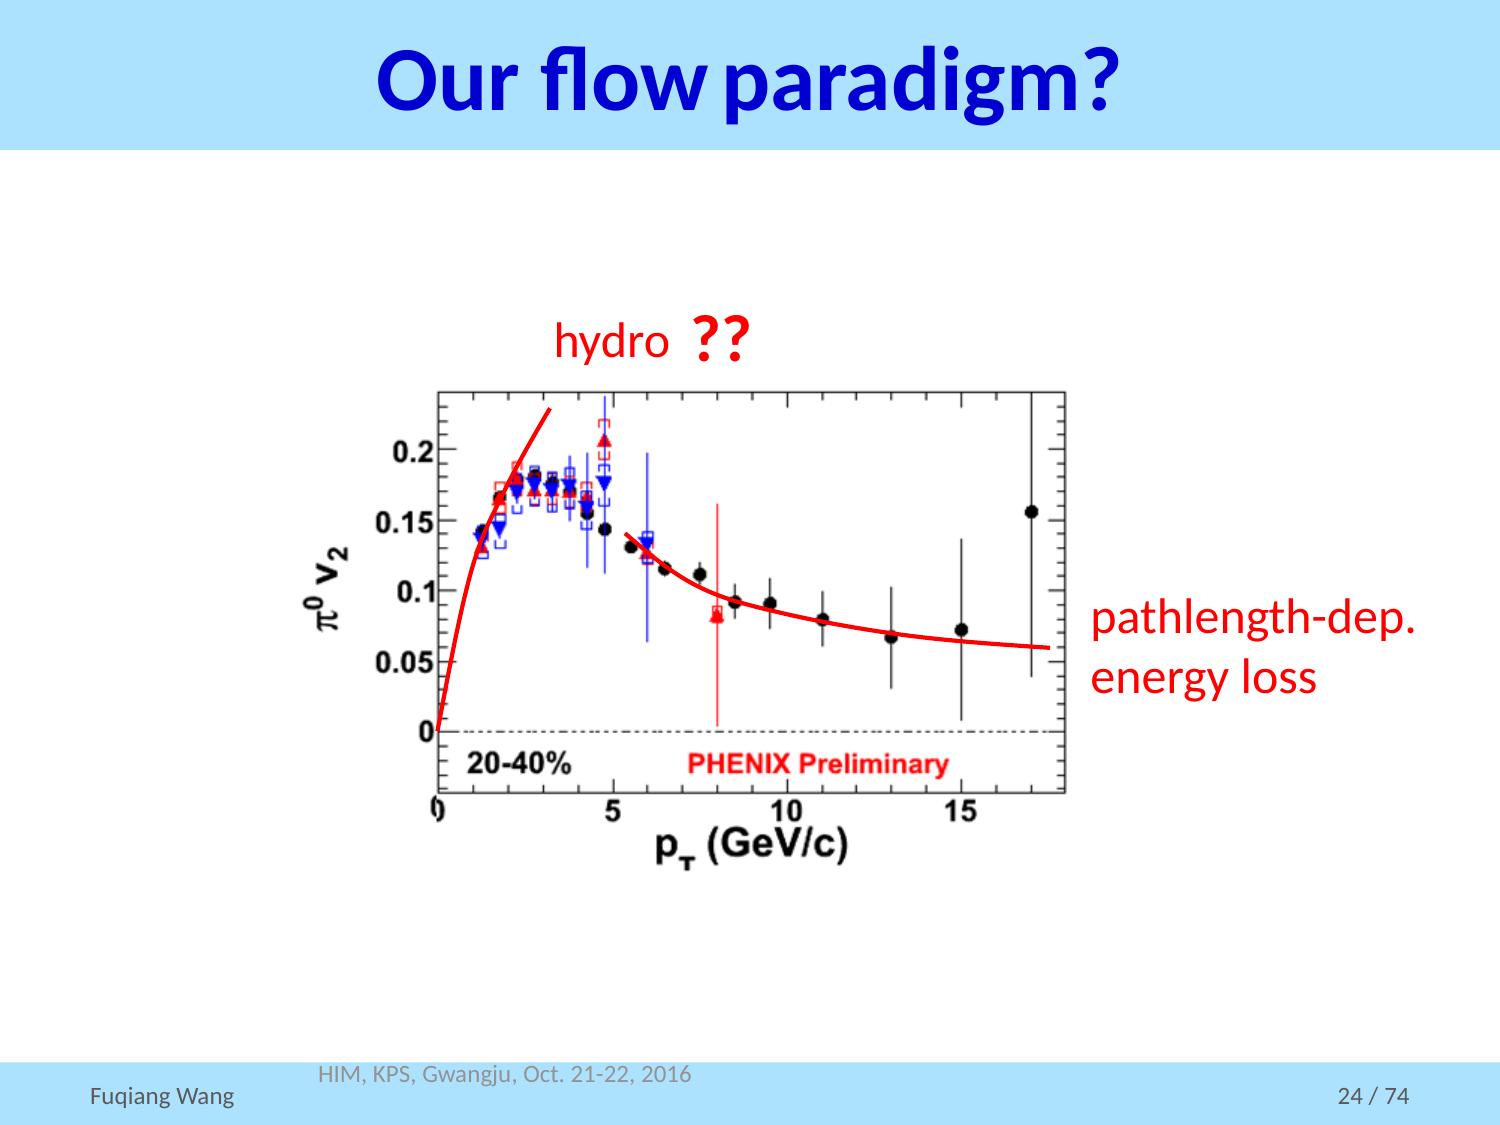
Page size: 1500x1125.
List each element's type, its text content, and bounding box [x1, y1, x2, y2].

text_box ?? [675, 287, 768, 383]
slide_number 24 / 74 [1074, 1065, 1425, 1125]
text_box pathlength-dep. energy loss [1091, 576, 1432, 711]
picture [287, 387, 1088, 902]
text_box hydro [538, 299, 675, 375]
footer HIM, KPS, Gwangju, Oct. 21-22, 2016 [212, 1042, 799, 1103]
title Our flow paradigm? [75, 0, 1425, 175]
slide_number Fuqiang Wang [75, 1065, 425, 1125]
